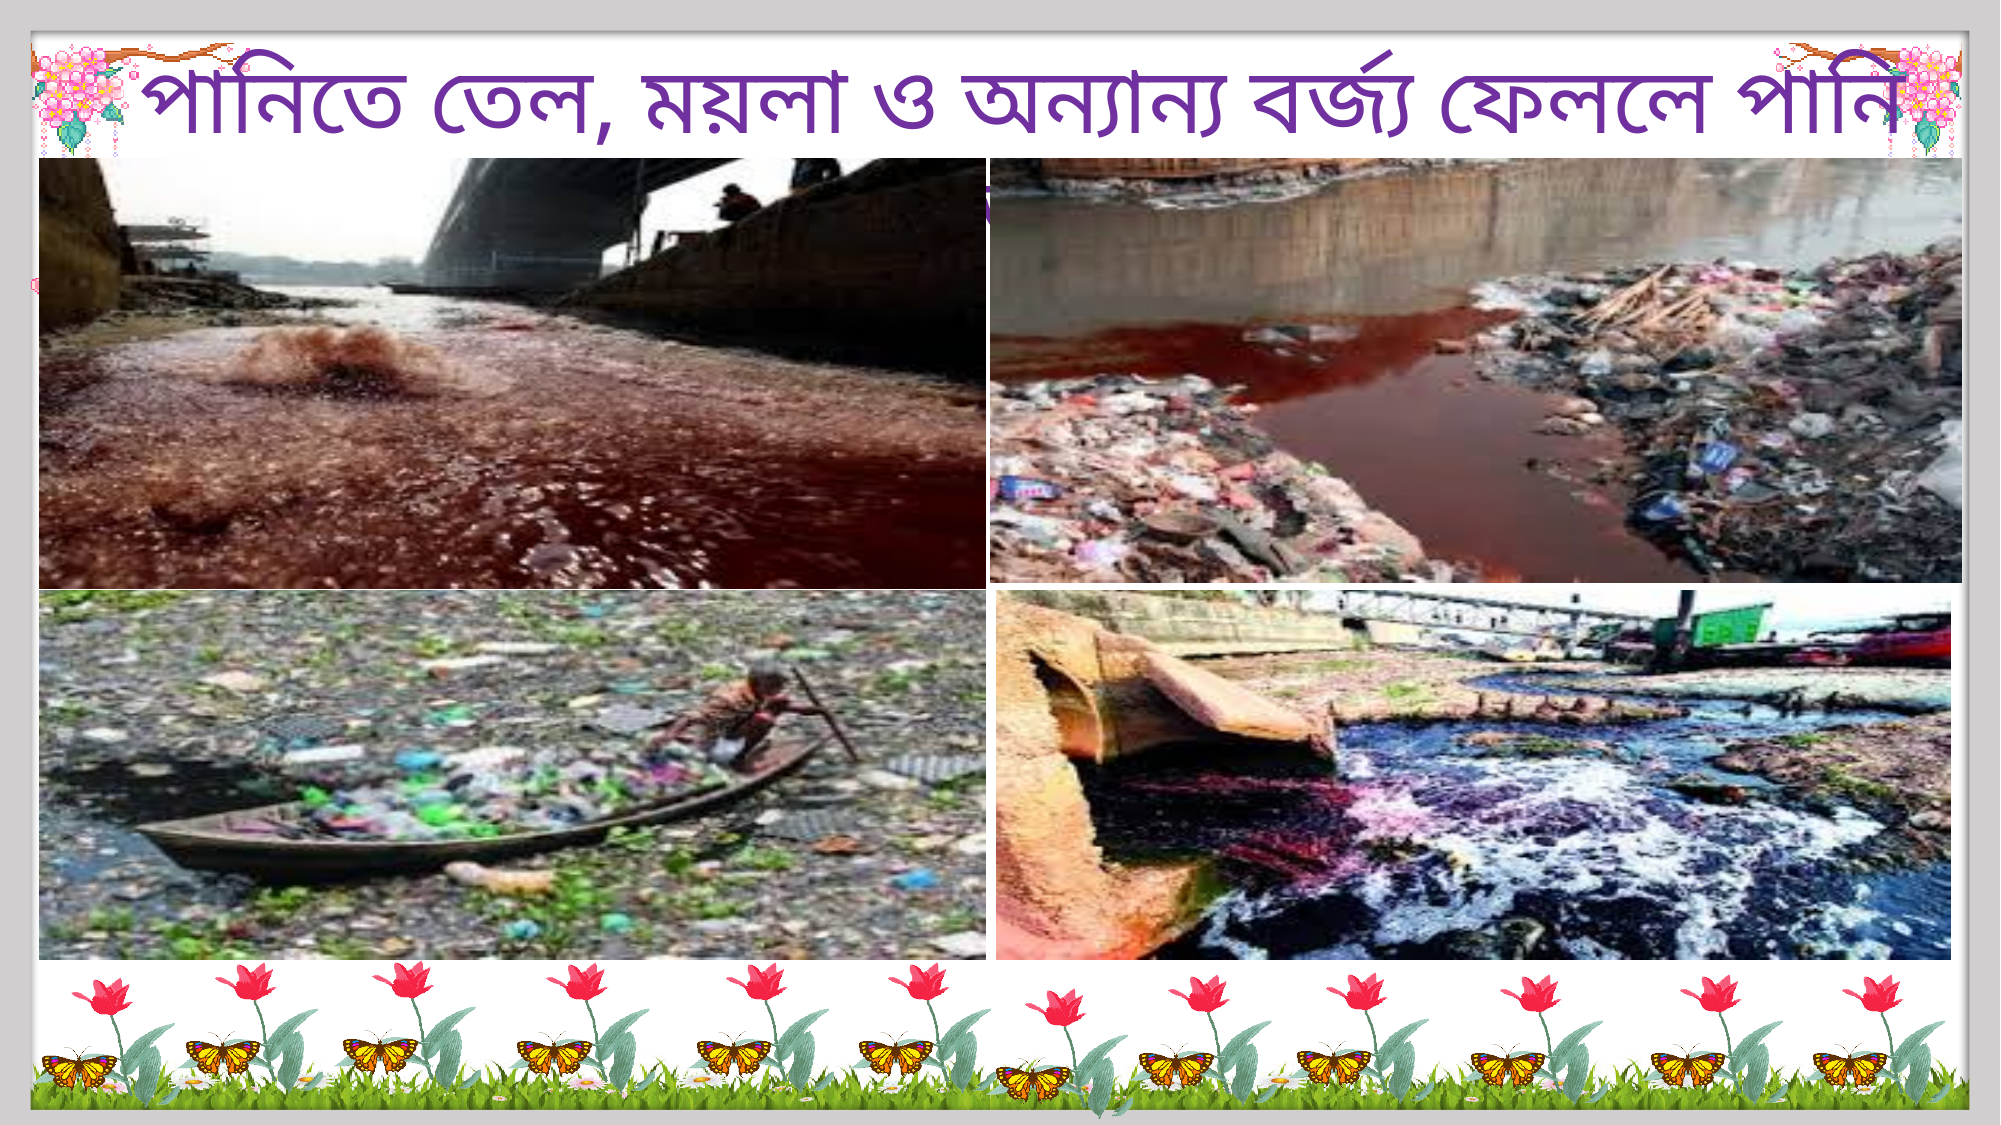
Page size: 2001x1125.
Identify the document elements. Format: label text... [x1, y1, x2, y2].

picture [18, 590, 1973, 1120]
text_box [0, 0, 2000, 1125]
picture [990, 43, 1962, 583]
text_box পানিতে তেল, ময়লা ও অন্যান্য বর্জ্য ফেললে পানি দূষিত হয়। [95, 34, 1951, 270]
picture [31, 43, 986, 589]
